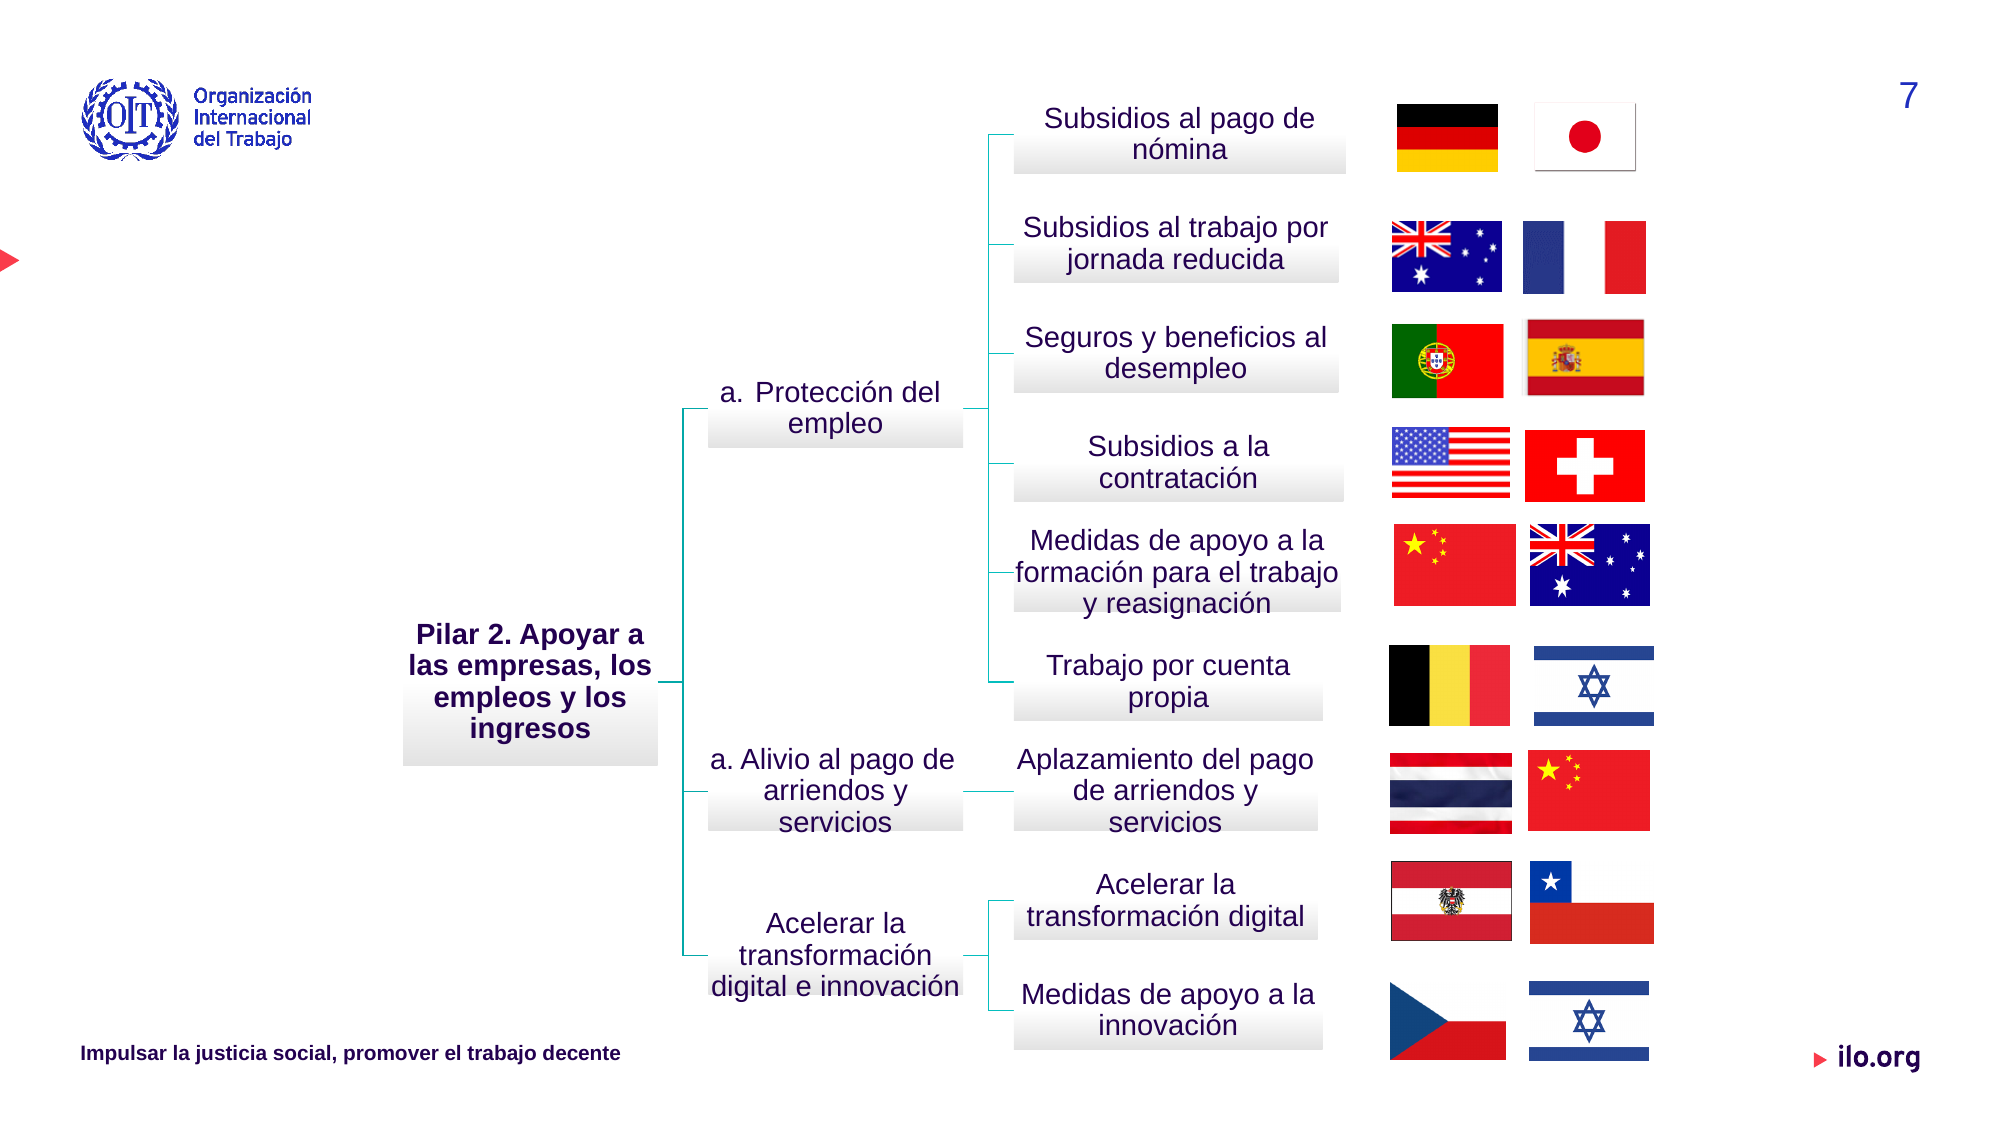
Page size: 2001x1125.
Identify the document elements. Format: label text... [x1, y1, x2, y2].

picture [1534, 646, 1654, 726]
picture [1390, 753, 1512, 835]
picture [1389, 645, 1510, 726]
picture [1521, 297, 1645, 418]
picture [1524, 75, 1645, 197]
picture [1528, 750, 1650, 831]
picture [1397, 104, 1498, 172]
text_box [0, 95, 1971, 1050]
picture [1530, 861, 1654, 945]
footer Impulsar la justicia social, promover el trabajo decente [80, 1050, 1000, 1070]
picture [1390, 982, 1506, 1060]
picture [1391, 861, 1512, 941]
picture [1523, 221, 1646, 294]
picture [1394, 524, 1516, 606]
picture [1530, 524, 1650, 606]
picture [1392, 222, 1502, 293]
picture [1529, 981, 1649, 1061]
picture [1525, 430, 1645, 503]
picture [1392, 427, 1510, 498]
slide_number 7 [1830, 70, 1920, 95]
picture [79, 78, 311, 95]
picture [1379, 297, 1516, 424]
